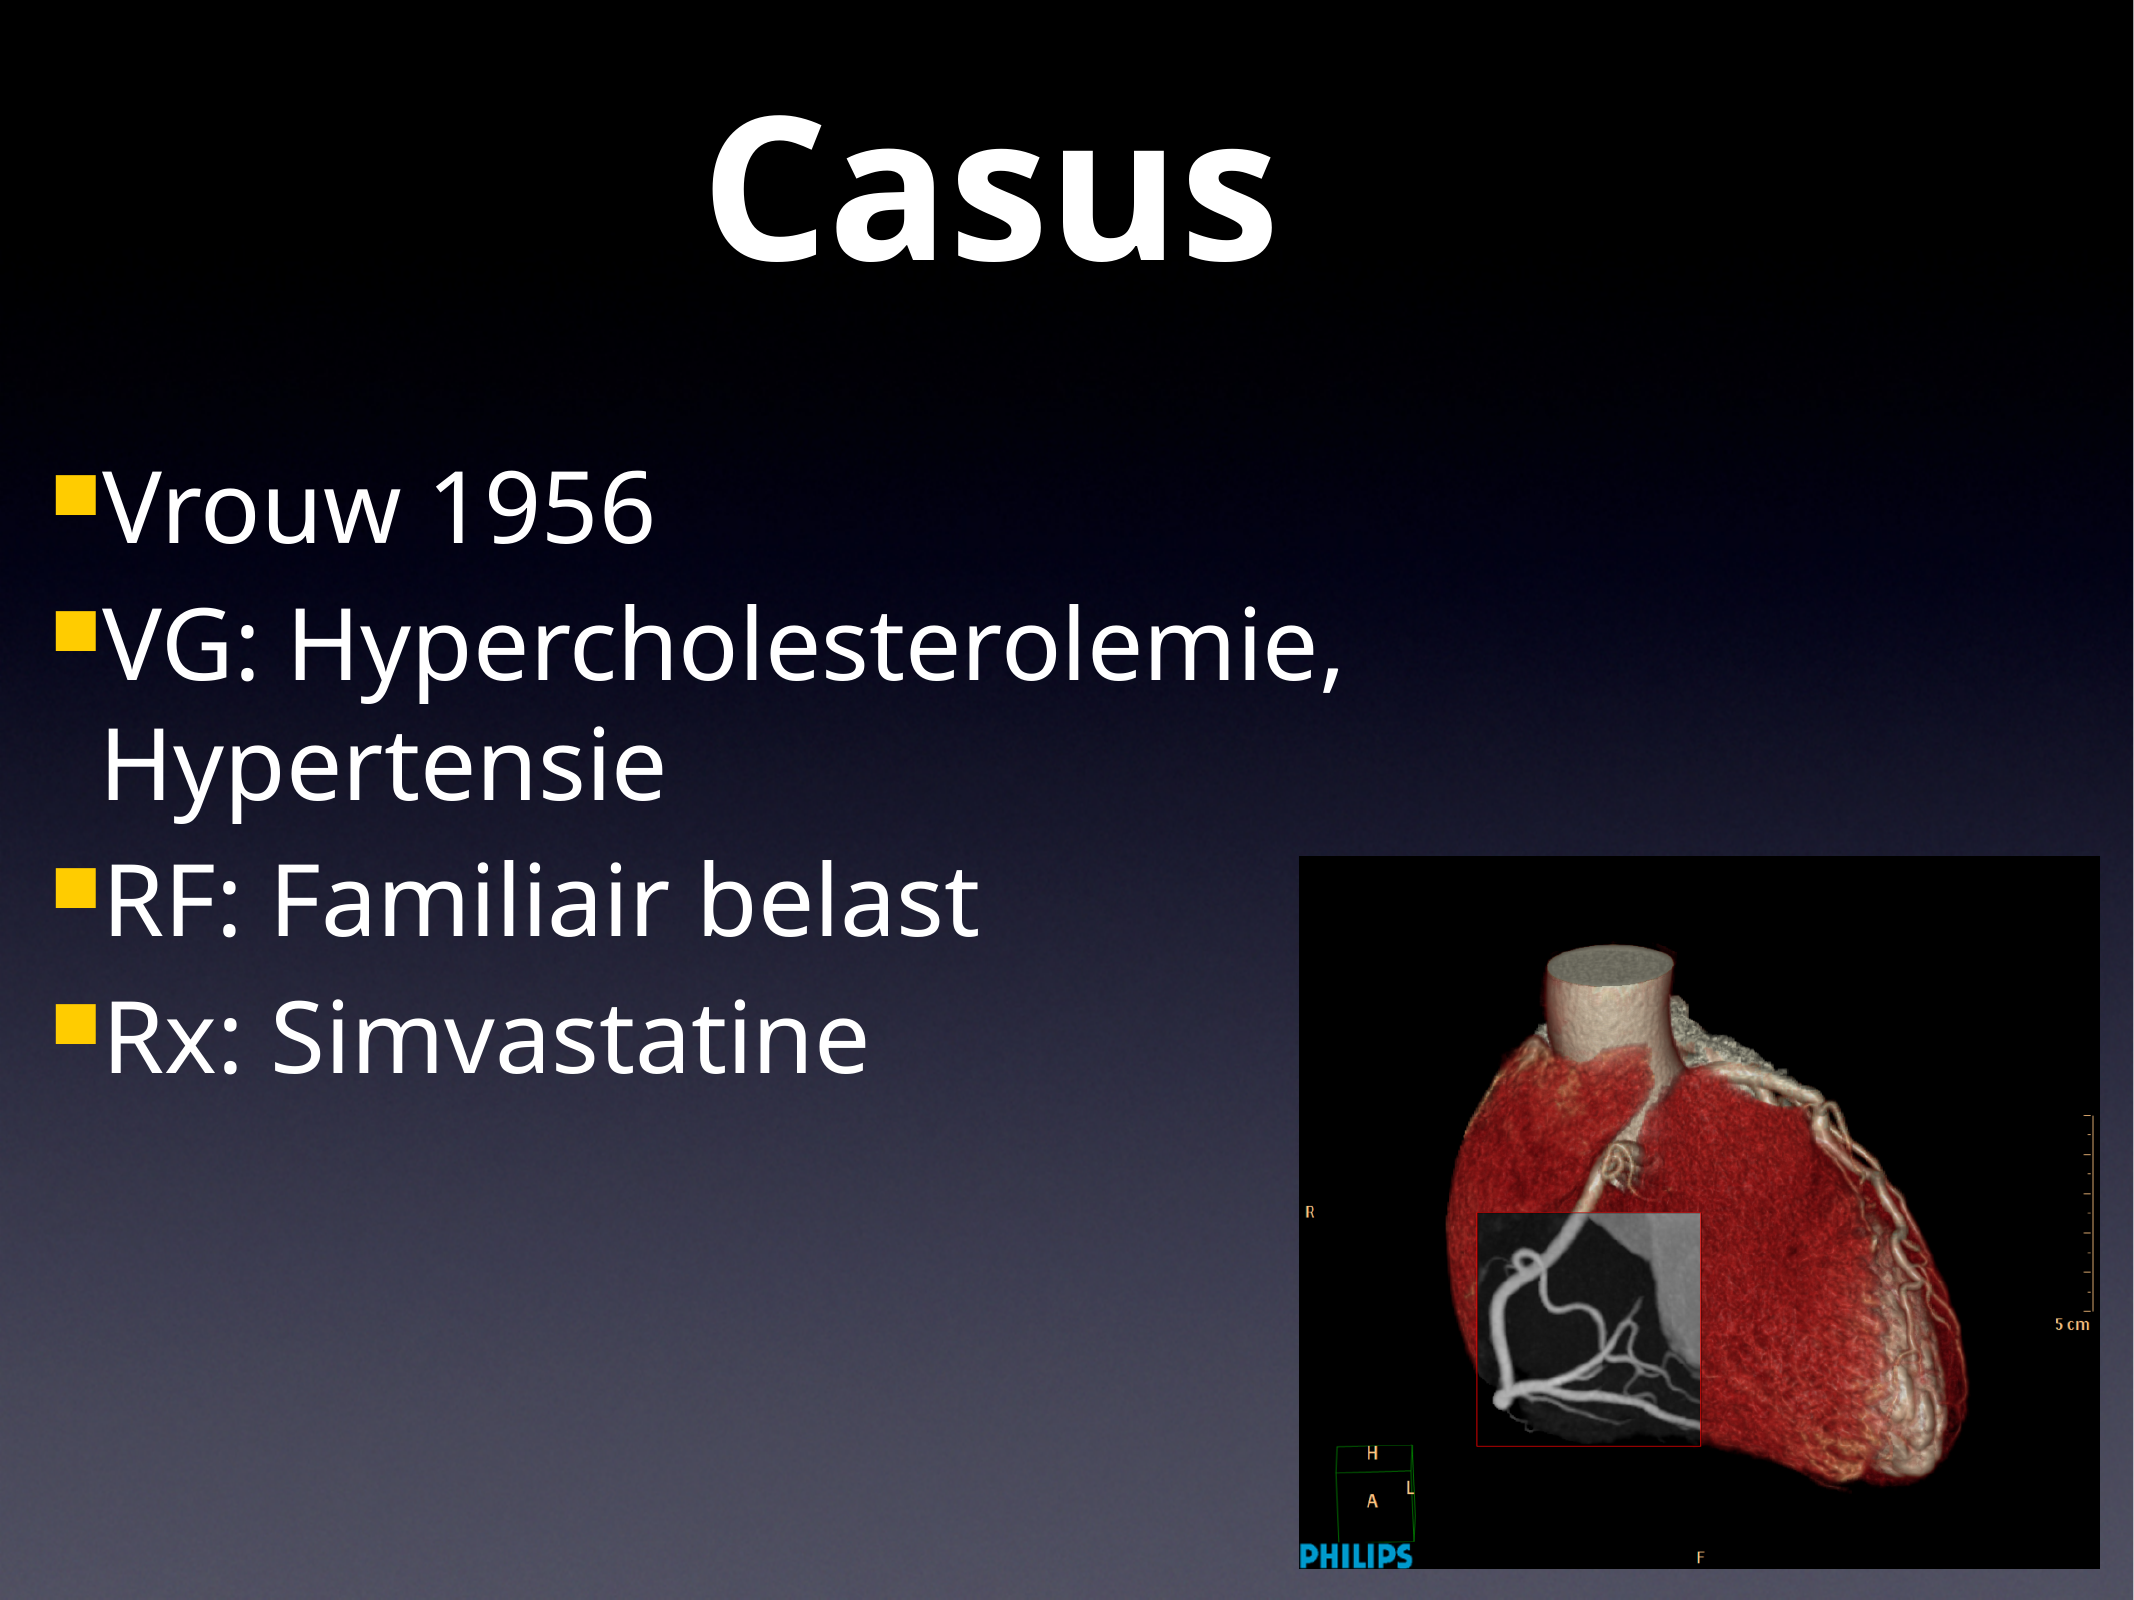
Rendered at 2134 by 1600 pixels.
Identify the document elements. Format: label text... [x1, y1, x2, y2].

picture [0, 0, 2134, 1600]
list Vrouw 1956 VG: Hypercholesterolemie, Hypertensie RF: Familiair belast Rx: Simvastatine [43, 437, 1523, 1469]
text_box Casus [701, 60, 1281, 301]
